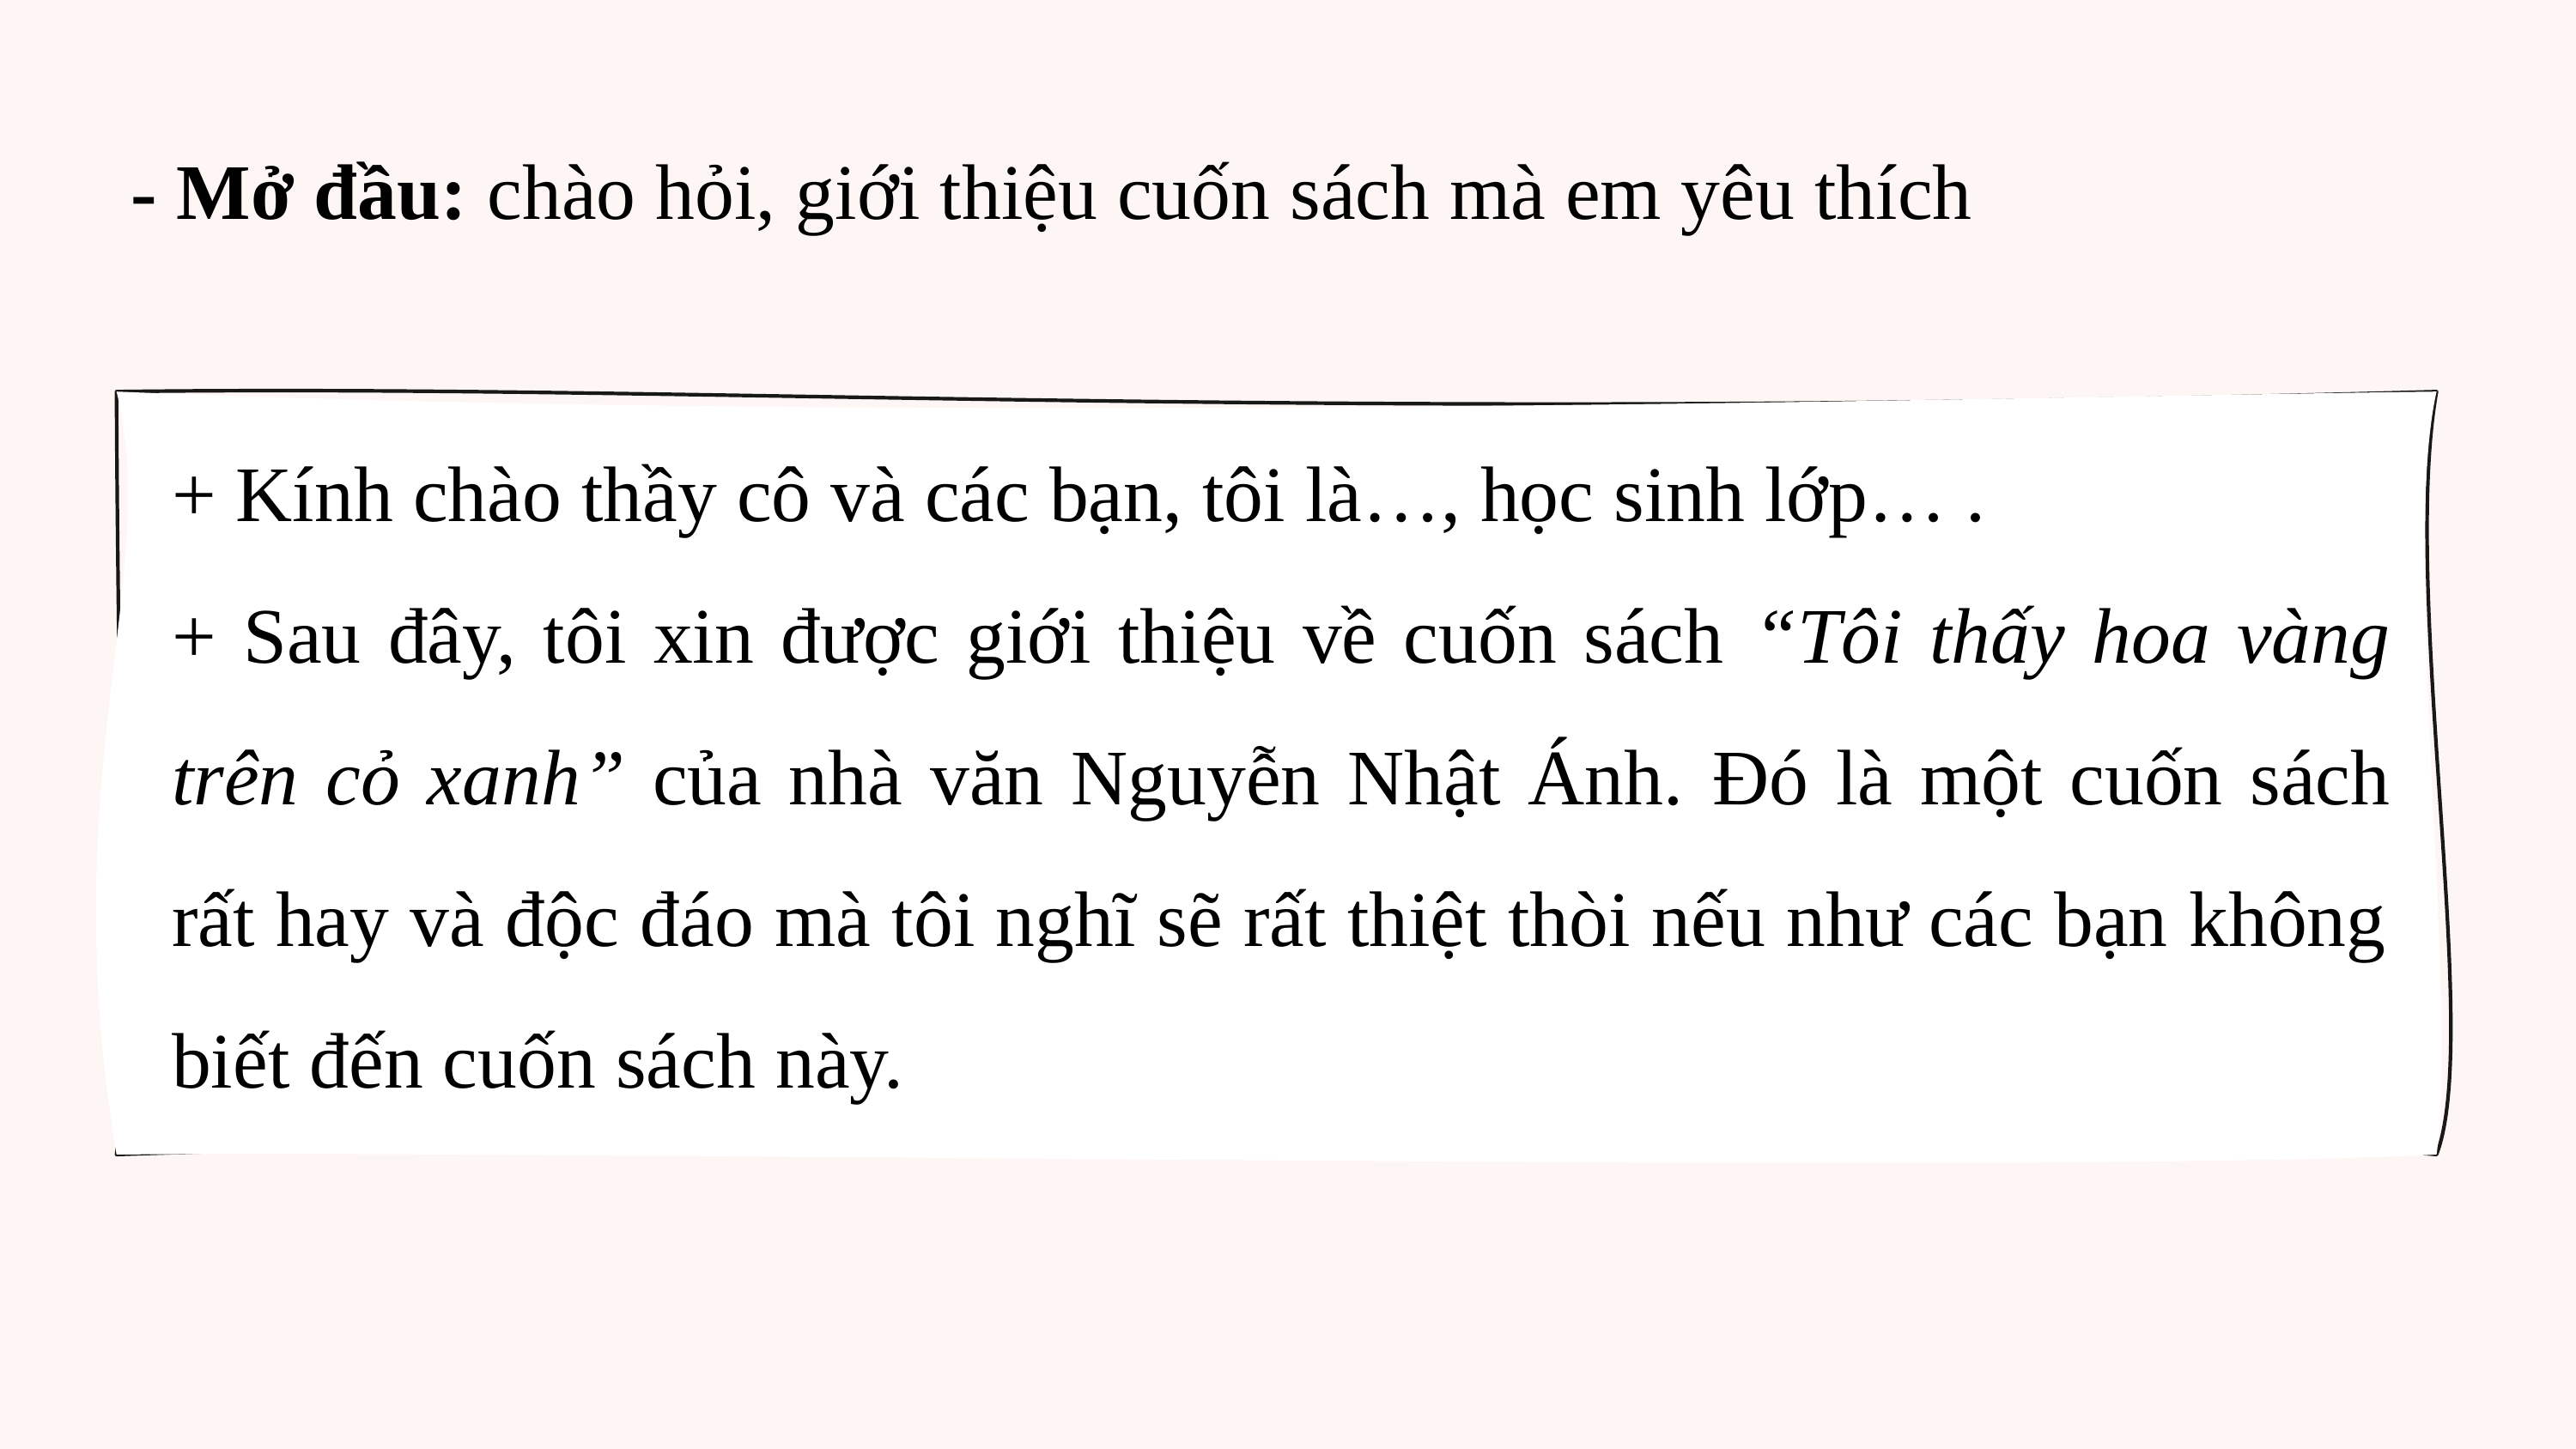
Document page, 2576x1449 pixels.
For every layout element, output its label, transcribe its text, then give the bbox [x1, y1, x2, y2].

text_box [116, 391, 2437, 1155]
text_box - Mở đầu: chào hỏi, giới thiệu cuốn sách mà em yêu thích [118, 134, 2288, 241]
